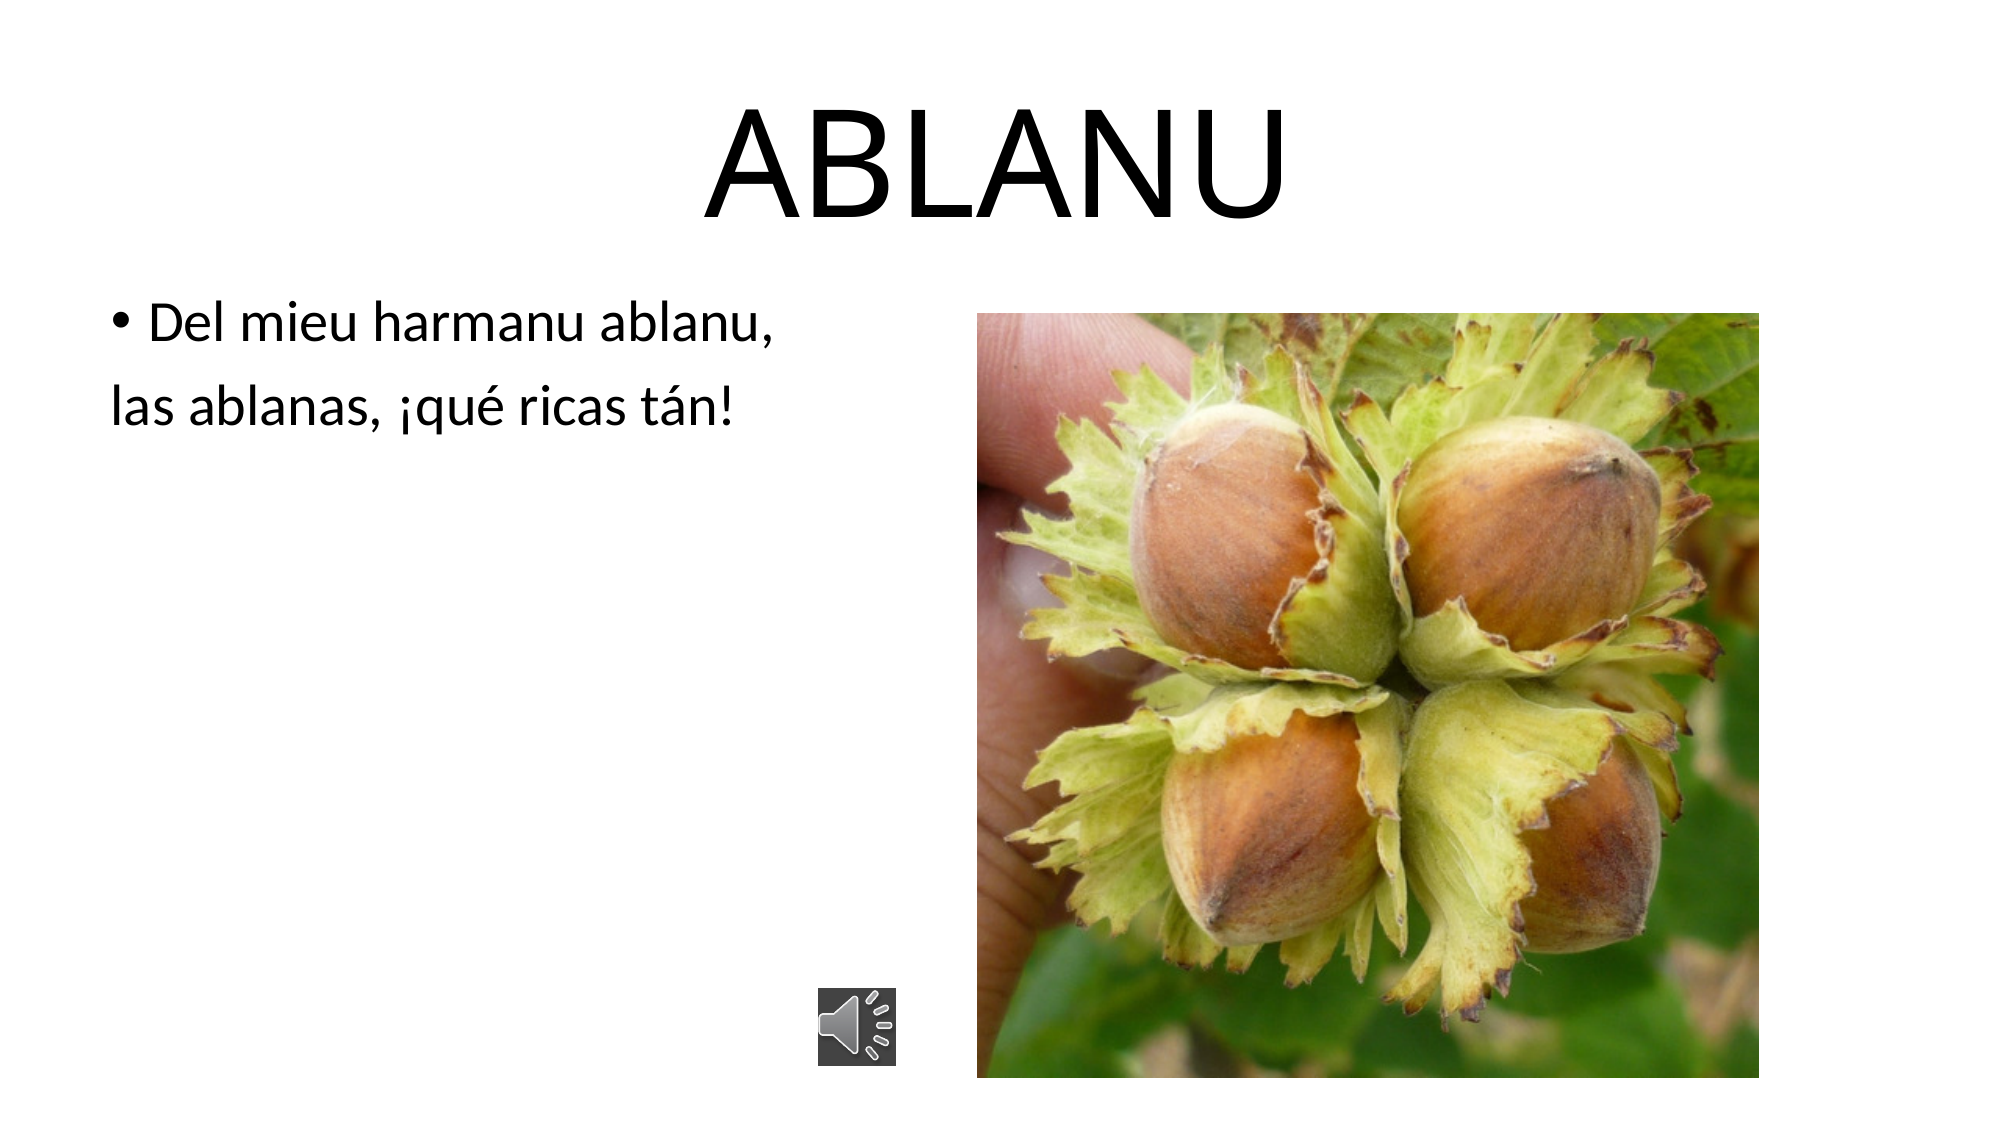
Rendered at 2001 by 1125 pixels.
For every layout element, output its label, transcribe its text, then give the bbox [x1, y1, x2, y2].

picture [977, 313, 1759, 1078]
list Del mieu harmanu ablanu, las ablanas, ¡qué ricas tán! [95, 283, 1821, 998]
picture [817, 987, 898, 1068]
title ABLANU [137, 59, 1863, 278]
